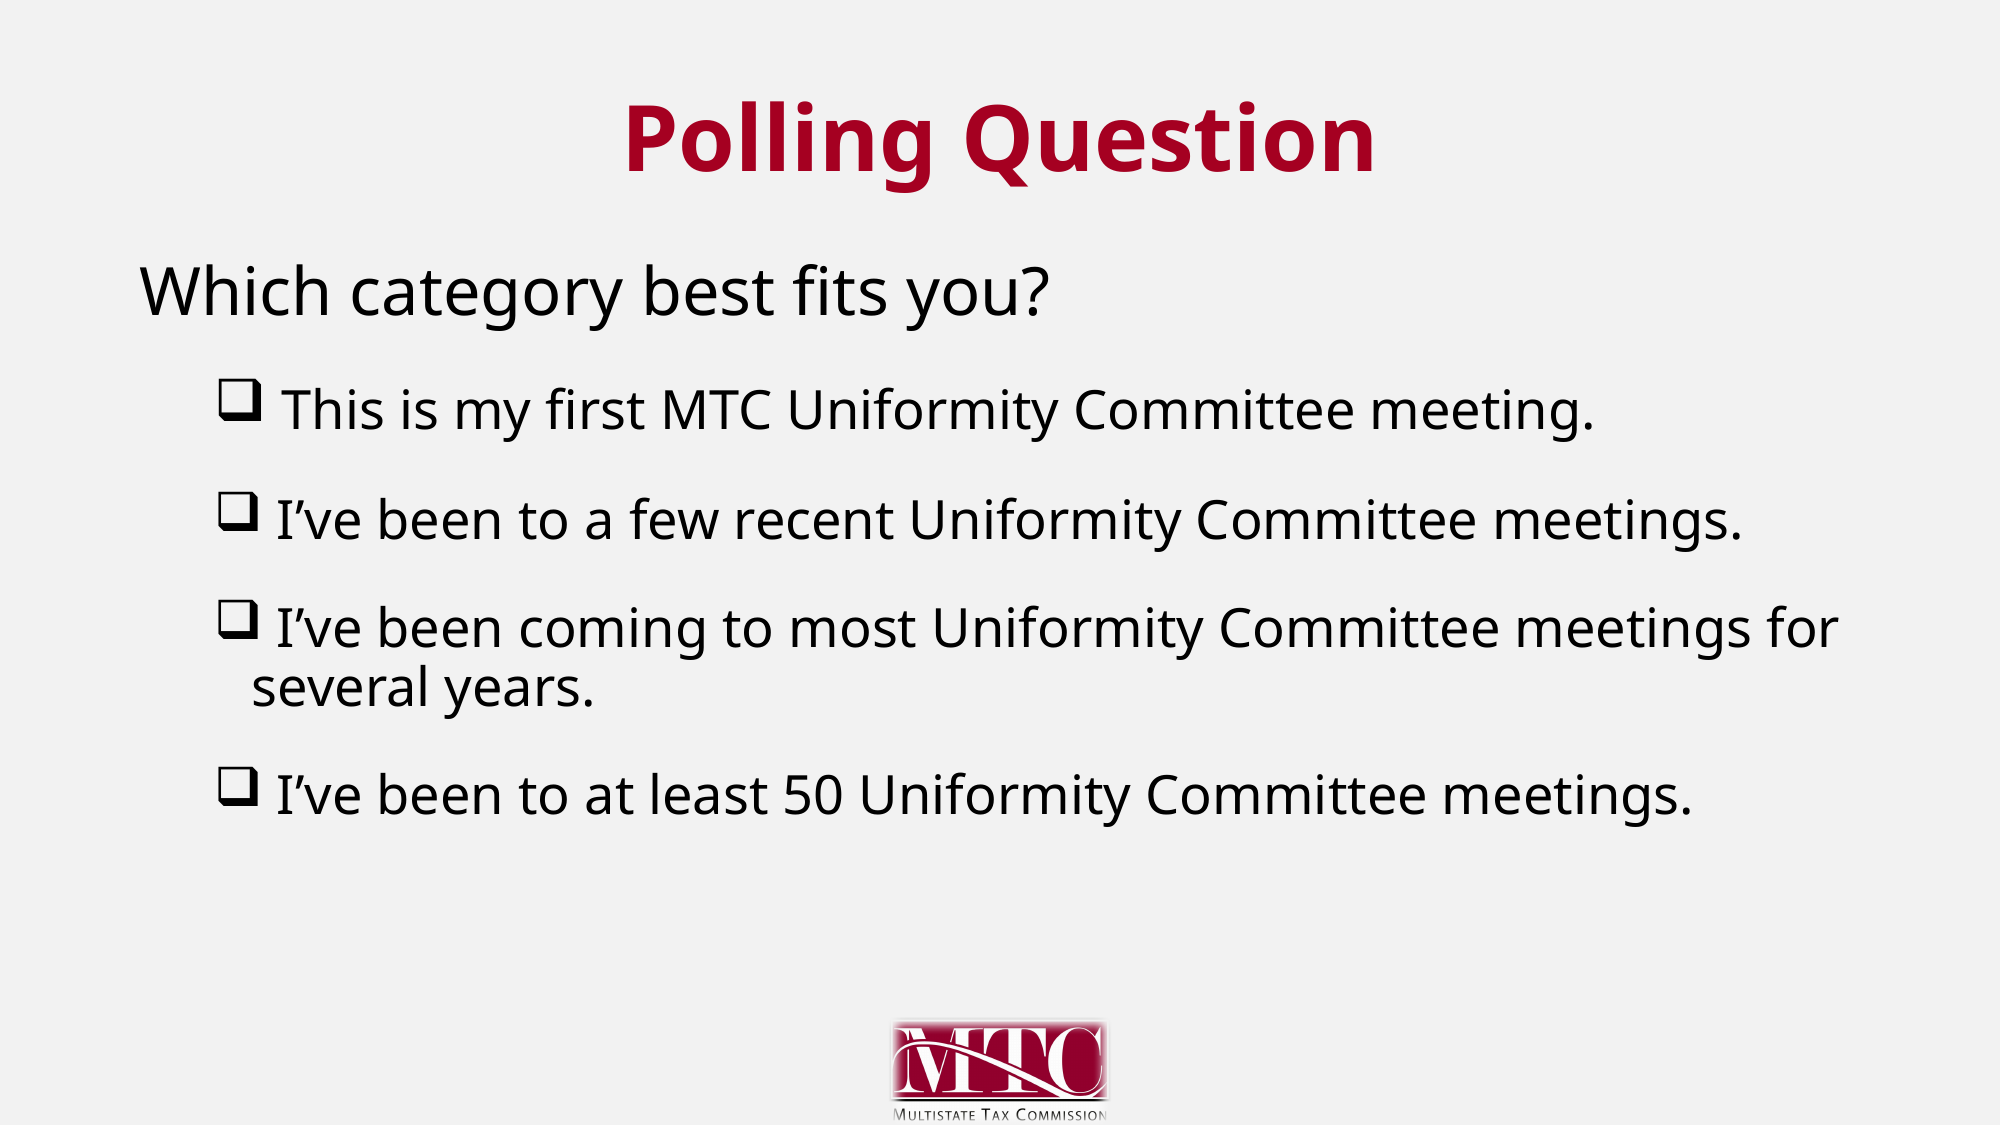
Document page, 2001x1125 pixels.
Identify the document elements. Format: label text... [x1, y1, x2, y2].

picture [903, 1032, 1096, 1113]
list Which category best fits you? This is my first MTC Uniformity Committee meeting. I’ve been to a few recent Uniformity Committee meetings. I’ve been coming to most Uniformity Committee meetings for several years. I’ve been to at least 50 Uniformity Committee meetings. [124, 250, 1876, 974]
title Polling Question [137, 59, 1863, 224]
